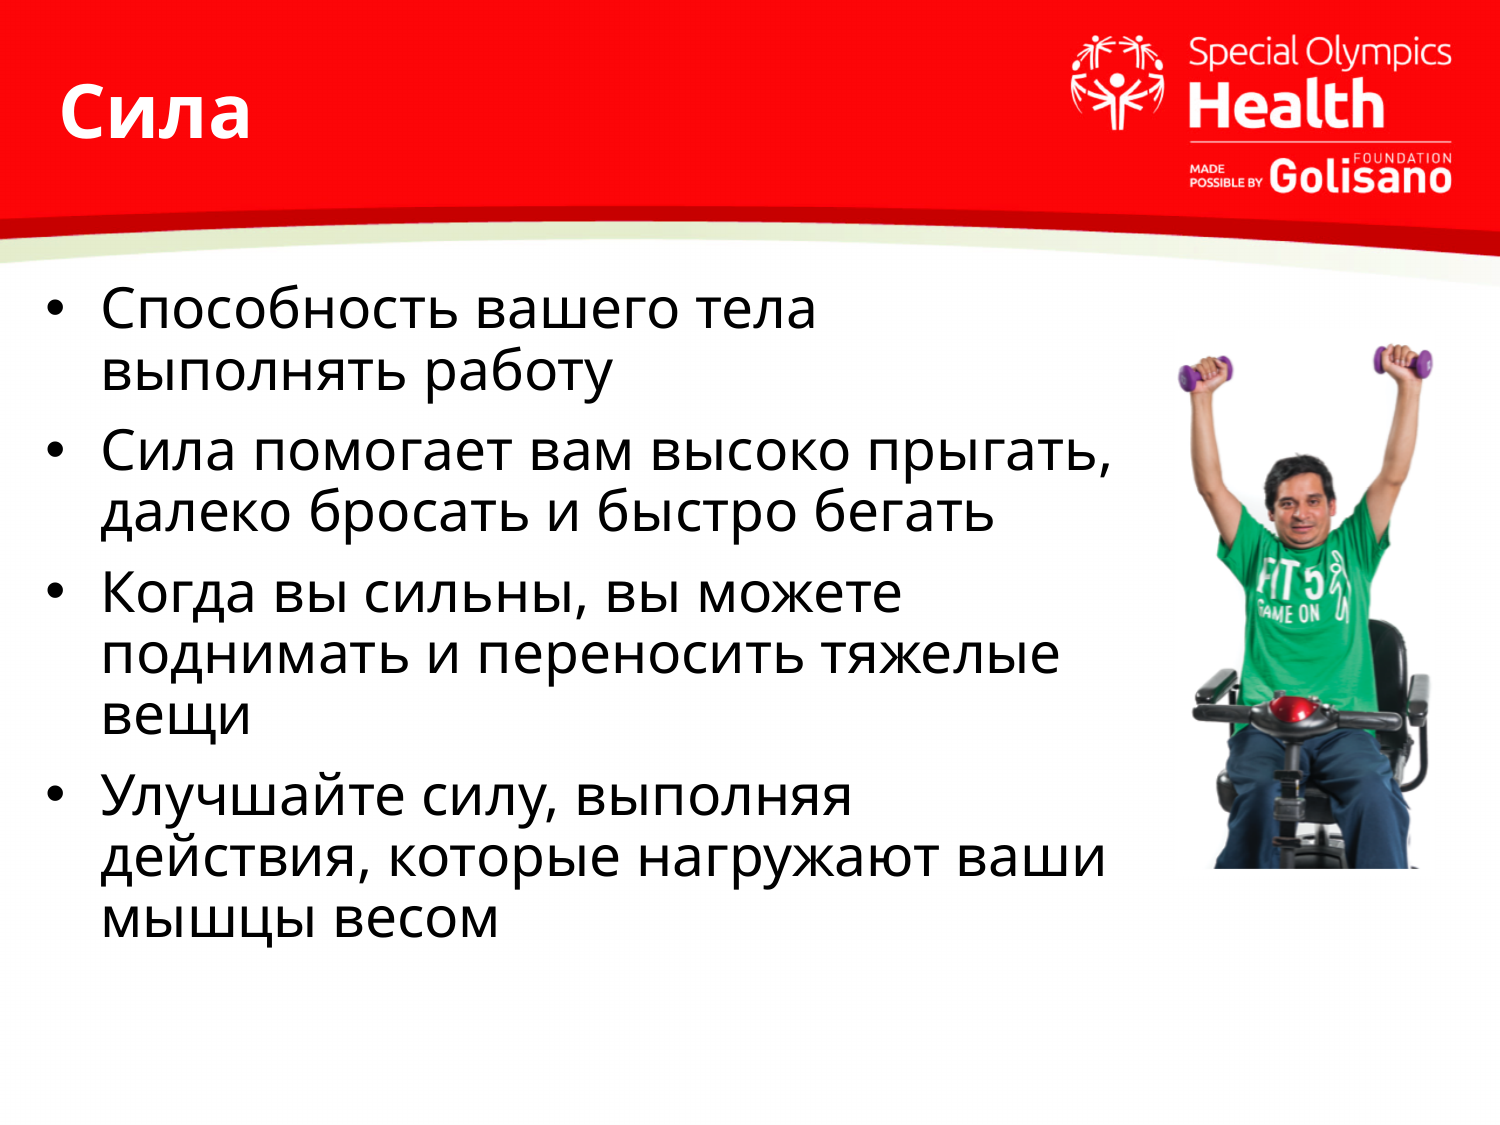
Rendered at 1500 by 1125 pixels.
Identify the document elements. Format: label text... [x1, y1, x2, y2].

list Способность вашего тела выполнять работу Сила помогает вам высоко прыгать, далеко бросать и быстро бегать Когда вы сильны, вы можете поднимать и переносить тяжелые вещи Улучшайте силу, выполняя действия, которые нагружают ваши мышцы весом [30, 272, 1136, 987]
picture [0, 0, 1500, 1125]
title Сила [43, 65, 1337, 162]
